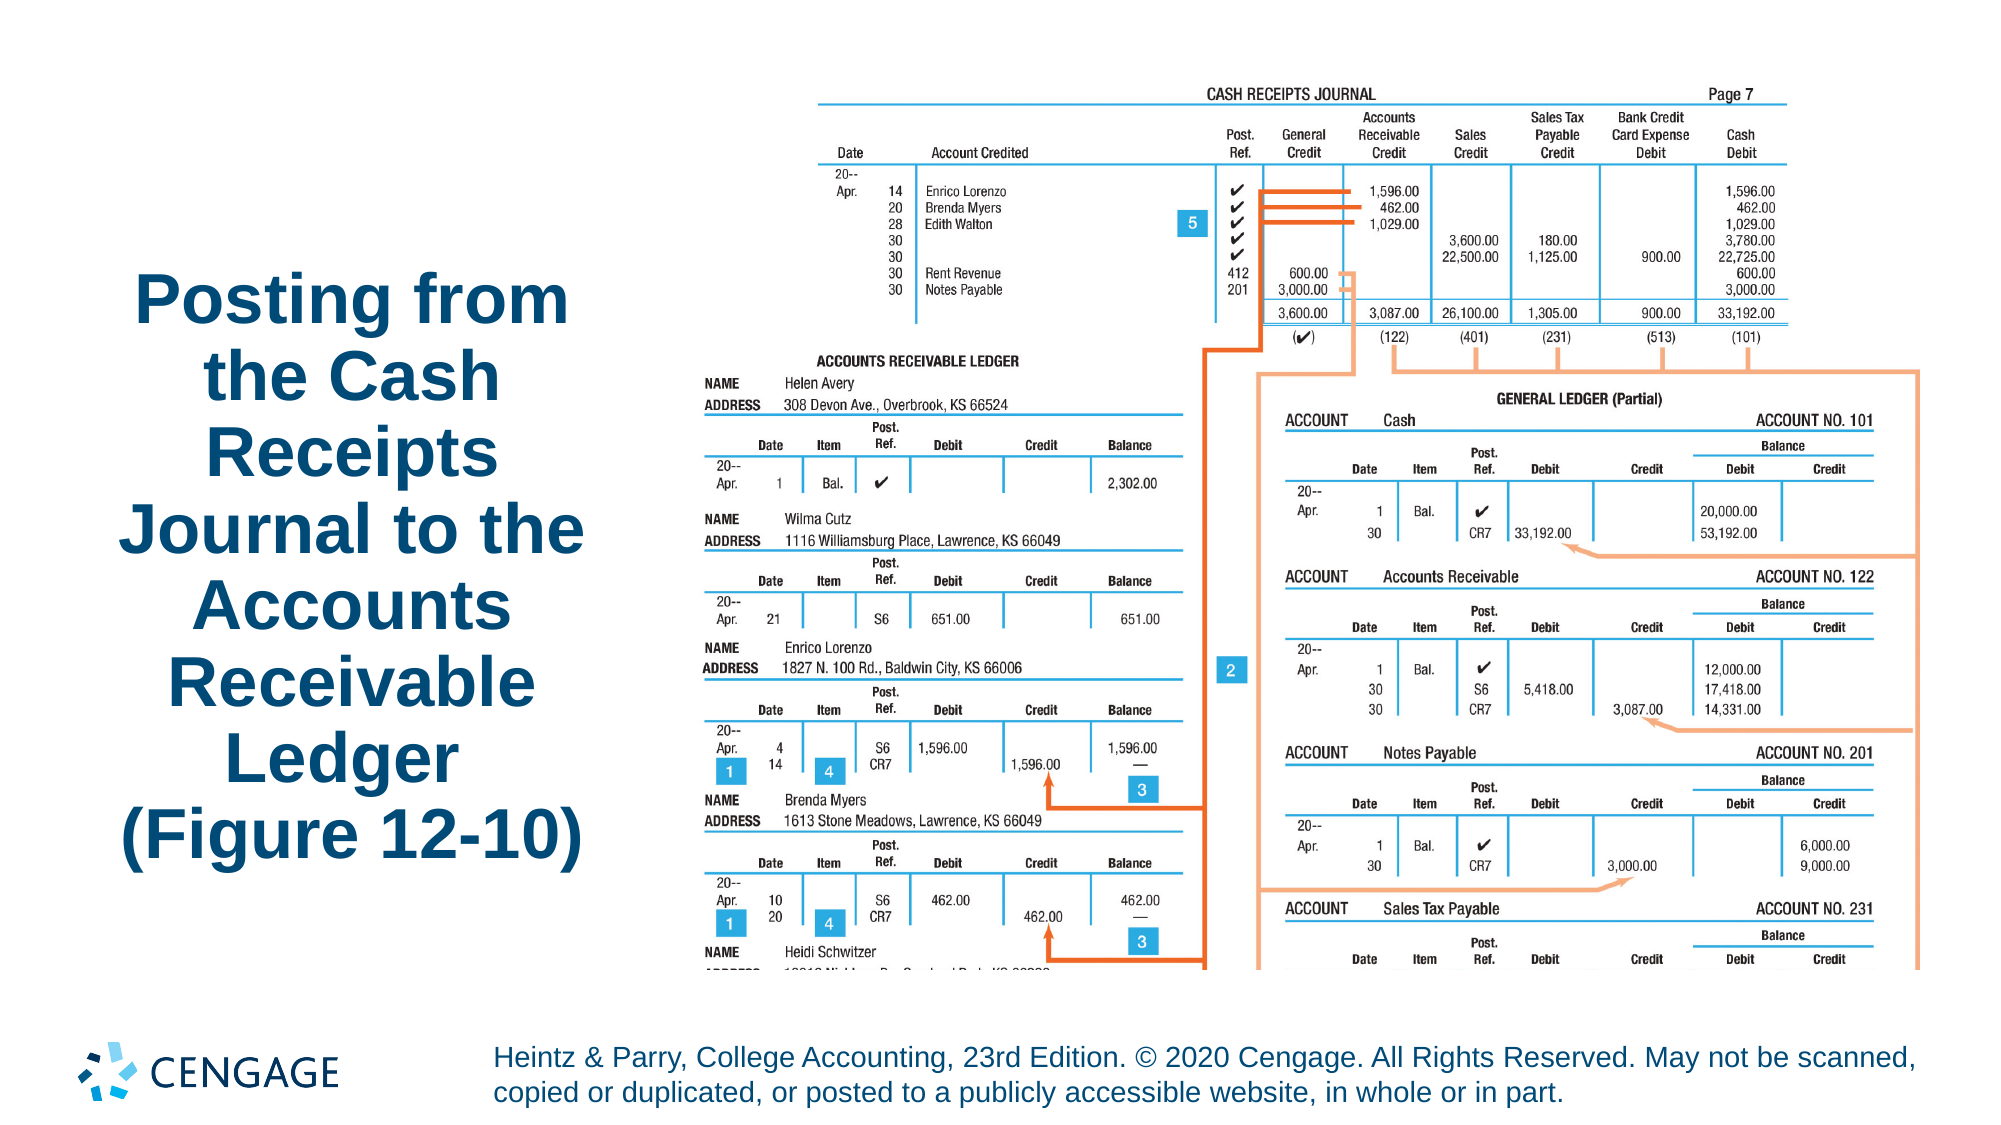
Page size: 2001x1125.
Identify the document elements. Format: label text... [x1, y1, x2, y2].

title Posting from the Cash Receipts Journal to the Accounts Receivable Ledger (Figure 12-10) [78, 262, 627, 893]
picture [78, 1042, 338, 1101]
picture [700, 85, 1922, 970]
